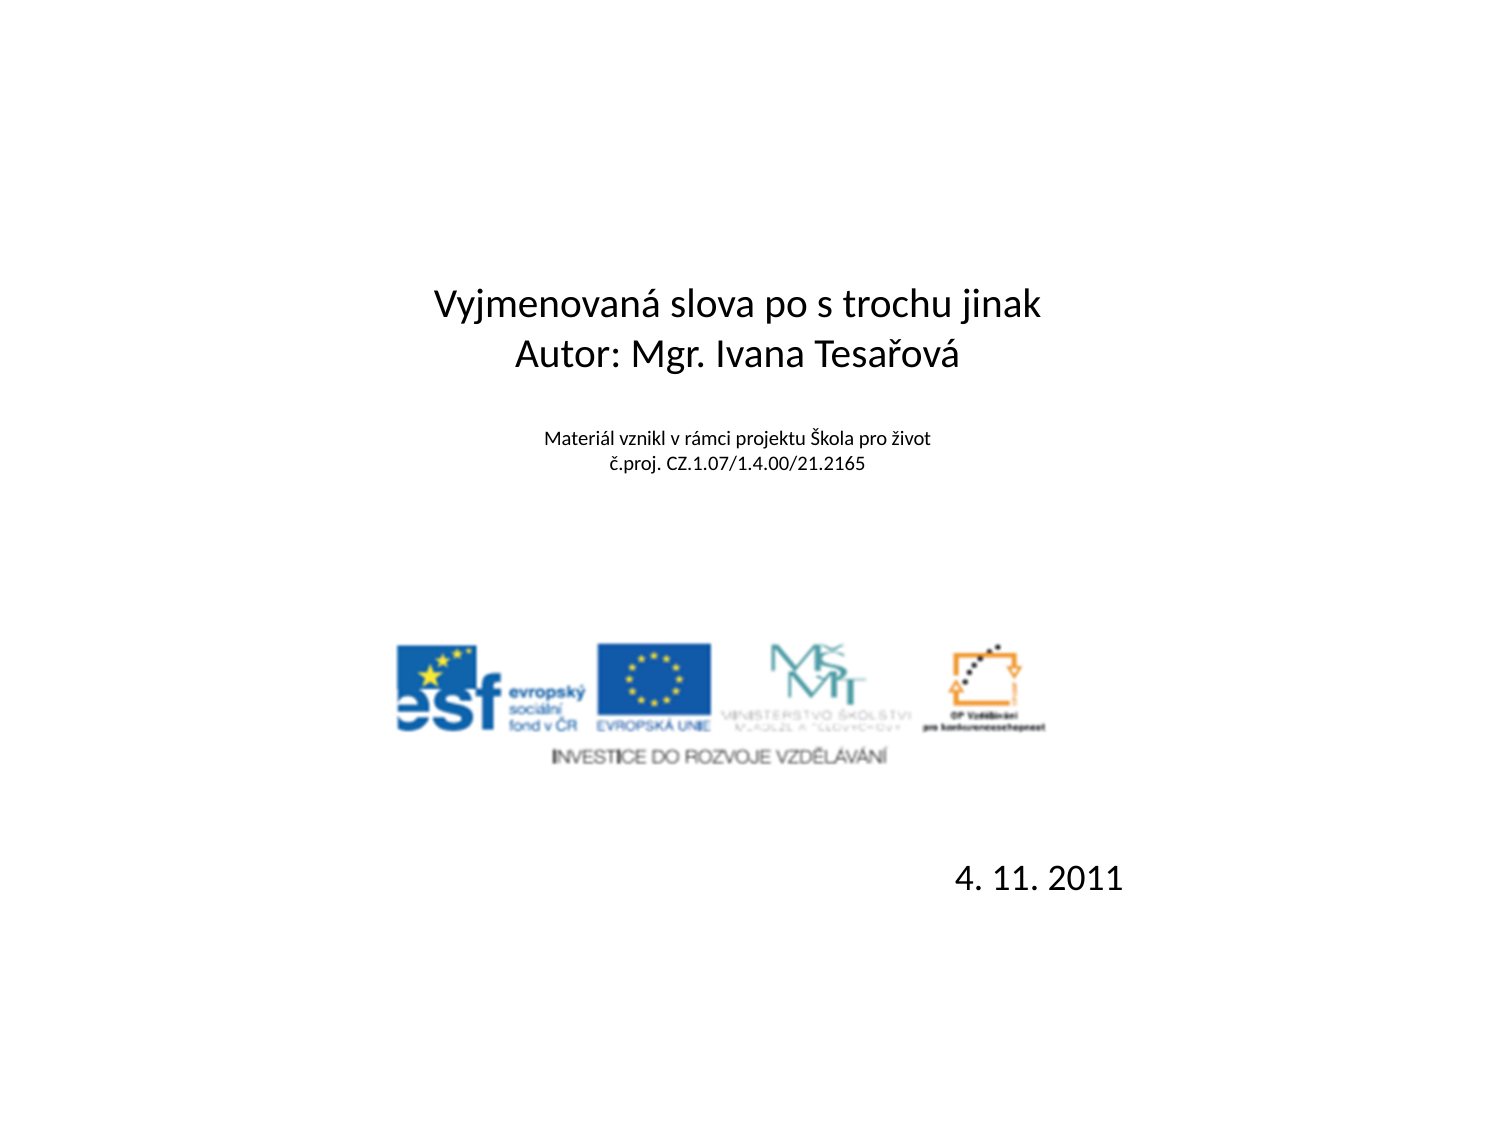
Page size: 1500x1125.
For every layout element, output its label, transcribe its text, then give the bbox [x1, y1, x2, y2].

title Vyjmenovaná slova po s trochu jinak Autor: Mgr. Ivana Tesařová Materiál vznikl v rámci projektu Škola pro život č.proj. CZ.1.07/1.4.00/21.2165 [100, 267, 1376, 509]
text_box 4. 11. 2011 [939, 845, 1139, 906]
picture [348, 562, 1089, 809]
